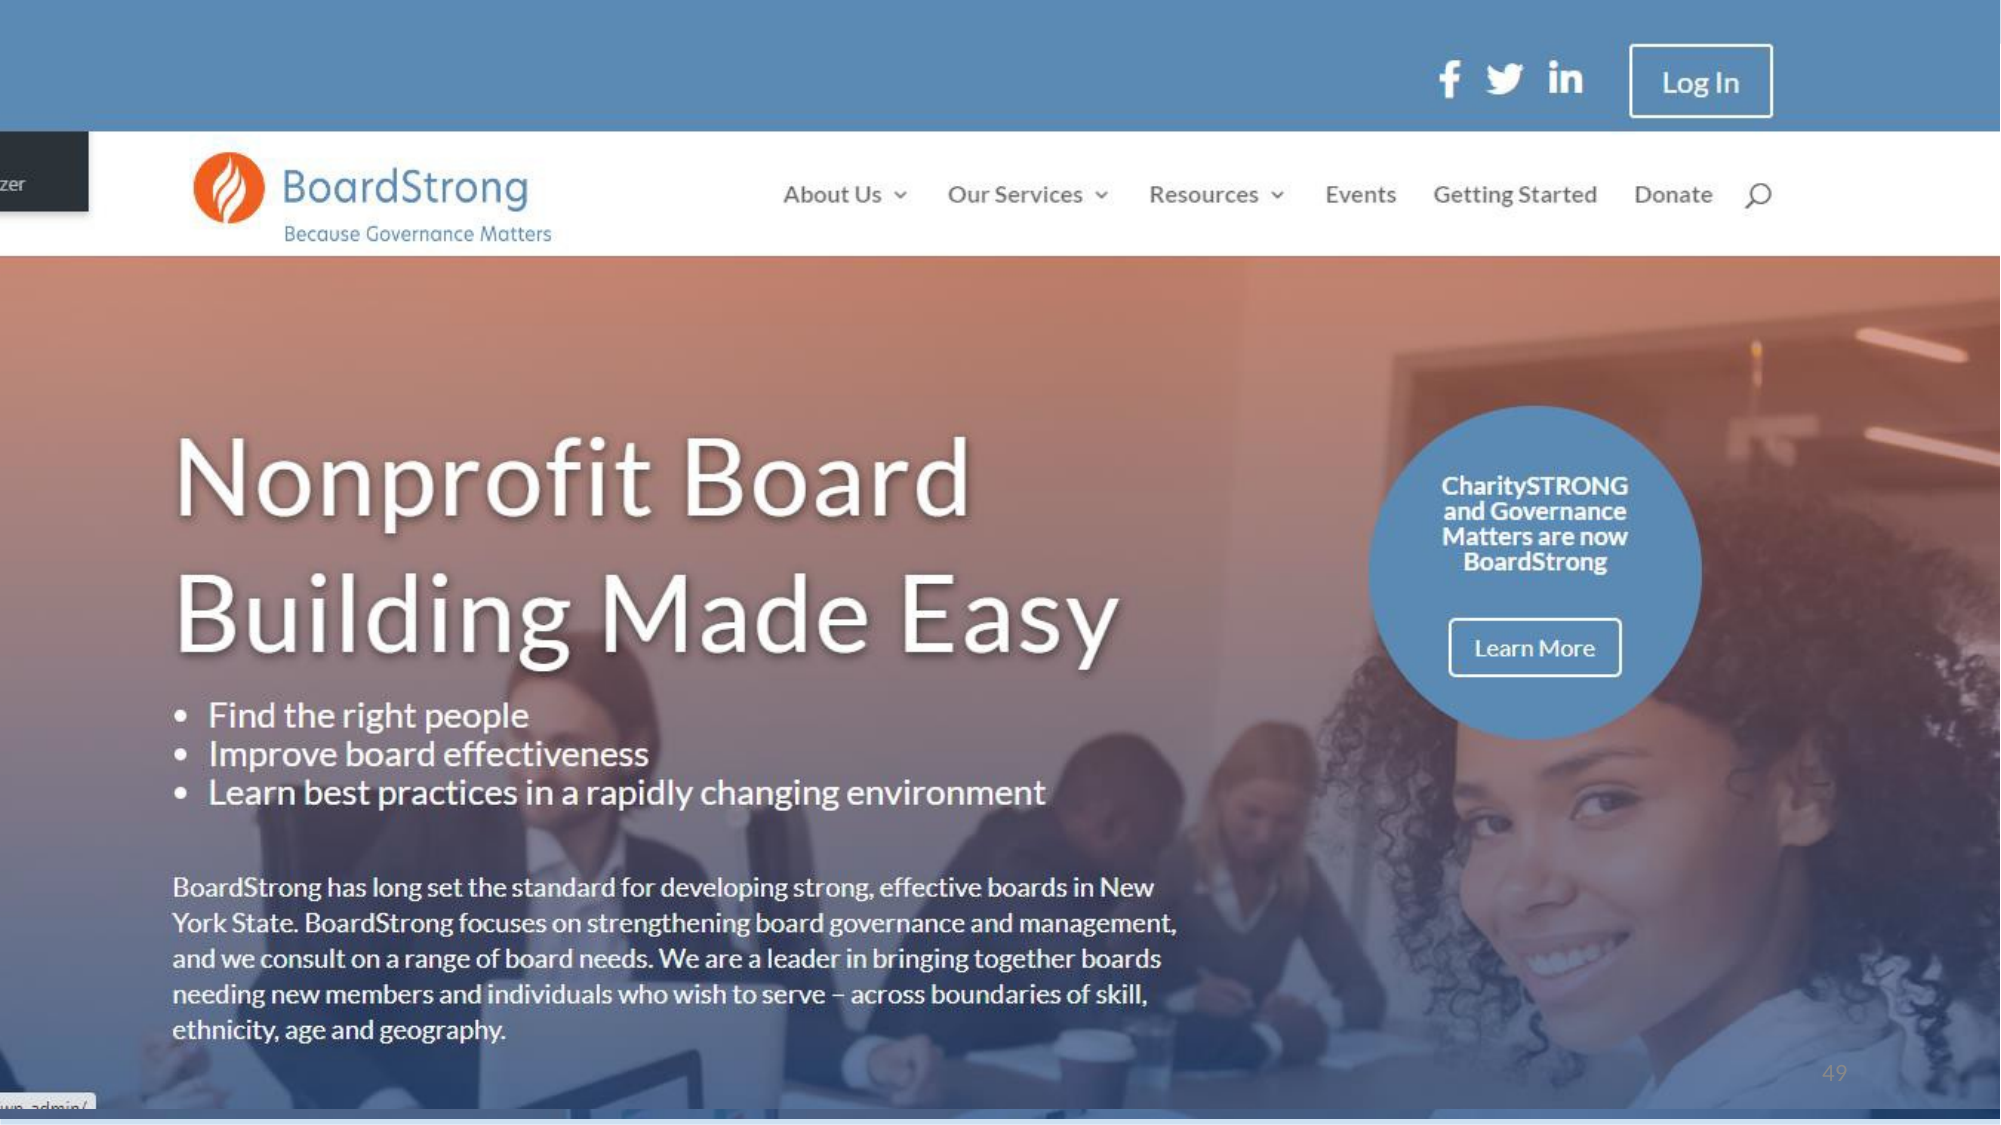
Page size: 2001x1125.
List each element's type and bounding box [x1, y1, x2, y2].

text_box [0, 0, 2000, 1119]
picture [0, 1119, 1815, 1125]
picture [1856, 1119, 2000, 1125]
